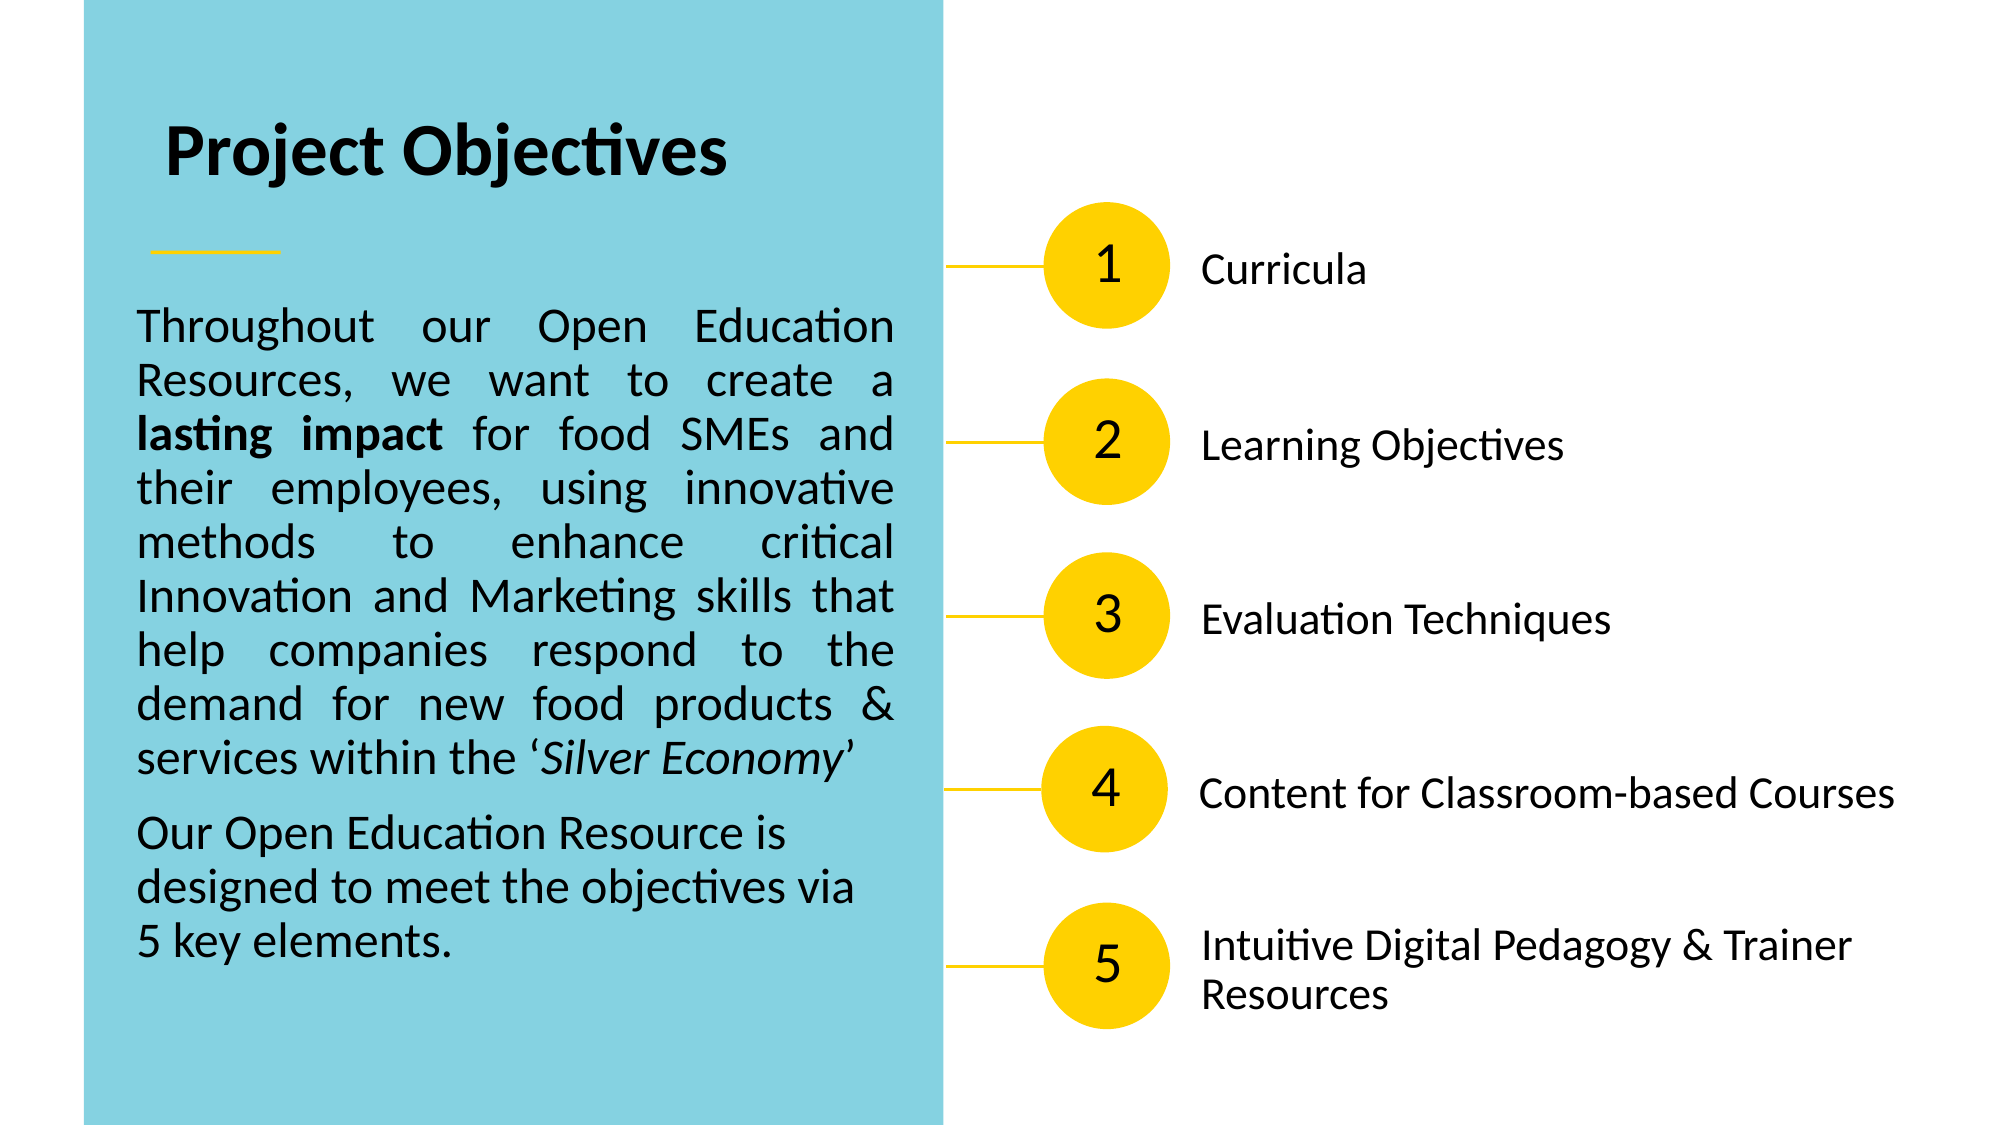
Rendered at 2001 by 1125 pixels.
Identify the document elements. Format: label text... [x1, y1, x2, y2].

list 5 [1066, 911, 1151, 1017]
list Throughout our Open Education Resources, we want to create a lasting impact for food SMEs and their employees, using innovative methods to enhance critical Innovation and Marketing skills that help companies respond to the demand for new food products & services within the ‘Silver Economy’ Our Open Education Resource is designed to meet the objectives via 5 key elements. [83, 292, 910, 1083]
list Learning Objectives [1186, 378, 1919, 514]
list Project Objectives [150, 103, 869, 203]
list Curricula [1186, 202, 1919, 337]
list 4 [1063, 735, 1148, 840]
list 3 [1066, 561, 1151, 666]
list 1 [1066, 211, 1151, 316]
list Content for Classroom-based Courses [1183, 725, 1917, 861]
list Intuitive Digital Pedagogy & Trainer Resources [1186, 902, 2000, 1038]
list 2 [1066, 387, 1151, 492]
list Evaluation Techniques [1186, 552, 1919, 688]
